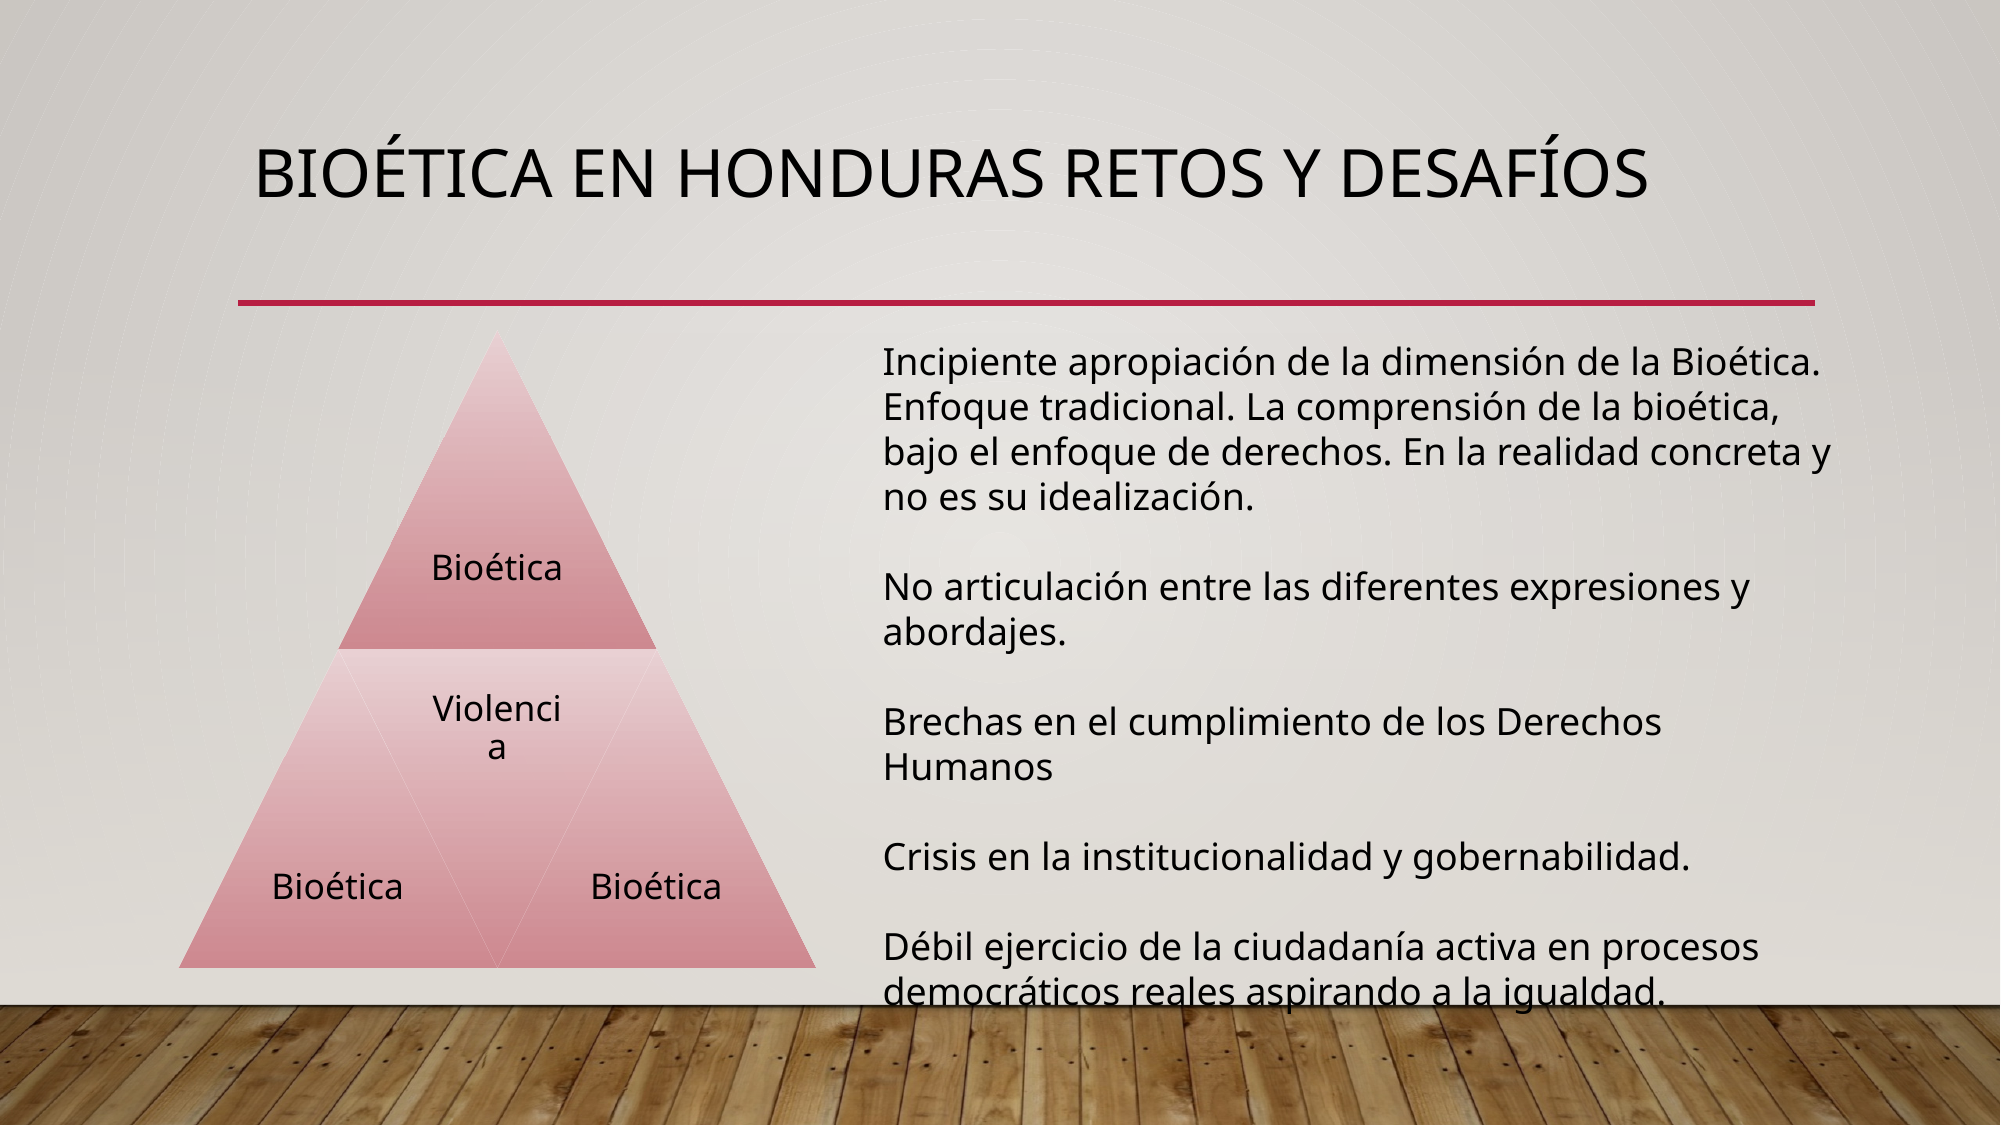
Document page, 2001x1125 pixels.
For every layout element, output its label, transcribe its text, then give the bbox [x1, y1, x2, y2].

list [126, 330, 869, 968]
picture [0, 1005, 2000, 1125]
title Bioética en honduras retos y desafíos [238, 131, 1814, 305]
text_box Incipiente apropiación de la dimensión de la Bioética. Enfoque tradicional. La comprensión de la bioética, bajo el enfoque de derechos. En la realidad concreta y no es su idealización. No articulación entre las diferentes expresiones y abordajes. Brechas en el cumplimiento de los Derechos Humanos Crisis en la institucionalidad y gobernabilidad. Débil ejercicio de la ciudadanía activa en procesos democráticos reales aspirando a la igualdad. [867, 330, 1852, 1021]
